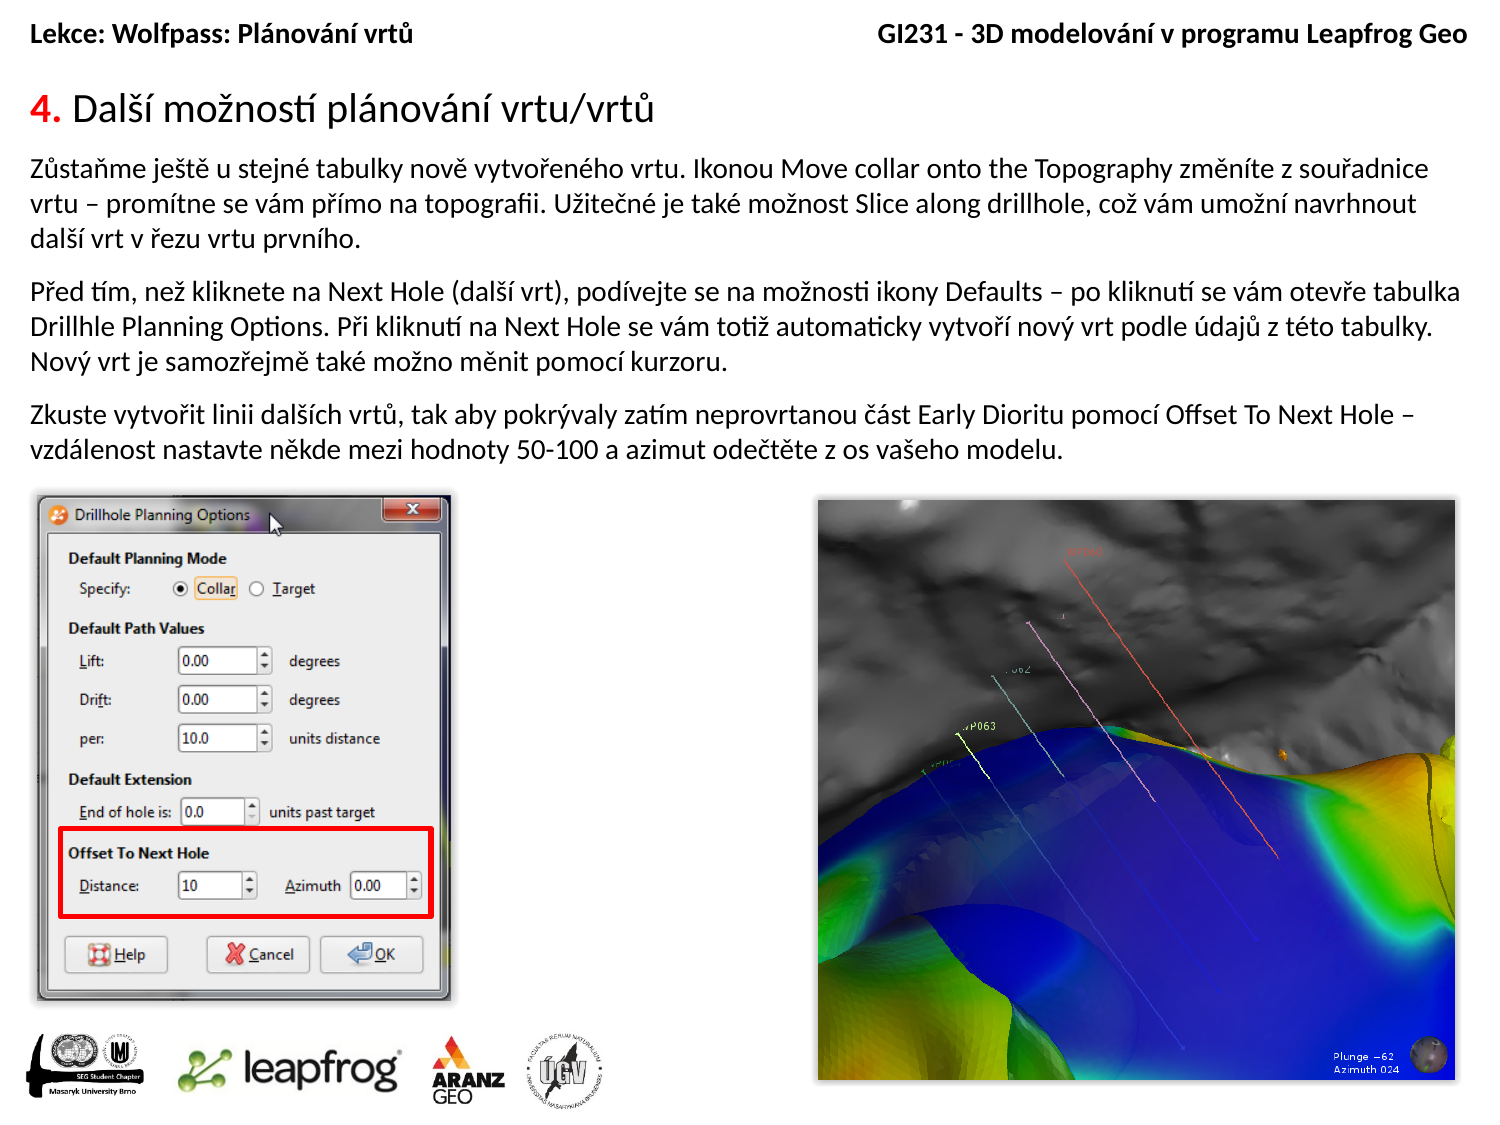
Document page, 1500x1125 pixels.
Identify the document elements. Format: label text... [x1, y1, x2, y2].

picture [25, 484, 462, 1011]
picture [808, 491, 1462, 1088]
text_box Lekce: Wolfpass: Plánování vrtů GI231 - 3D modelování v programu Leapfrog Geo [15, 7, 1485, 73]
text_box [14, 1022, 605, 1112]
text_box 4. Další možností plánování vrtu/vrtů Zůstaňme ještě u stejné tabulky nově vytvořeného vrtu. Ikonou Move collar onto the Topography změníte z souřadnice vrtu – promítne se vám přímo na topografii. Užitečné je také možnost Slice along drillhole, což vám umožní navrhnout další vrt v řezu vrtu prvního. Před tím, než kliknete na Next Hole (další vrt), podívejte se na možnosti ikony Defaults – po kliknutí se vám otevře tabulka Drillhle Planning Options. Při kliknutí na Next Hole se vám totiž automaticky vytvoří nový vrt podle údajů z této tabulky. Nový vrt je samozřejmě také možno měnit pomocí kurzoru. Zkuste vytvořit linii dalších vrtů, tak aby pokrývaly zatím neprovrtanou část Early Dioritu pomocí Offset To Next Hole – vzdálenost nastavte někde mezi hodnoty 50-100 a azimut odečtěte z os vašeho modelu. [15, 73, 1485, 518]
